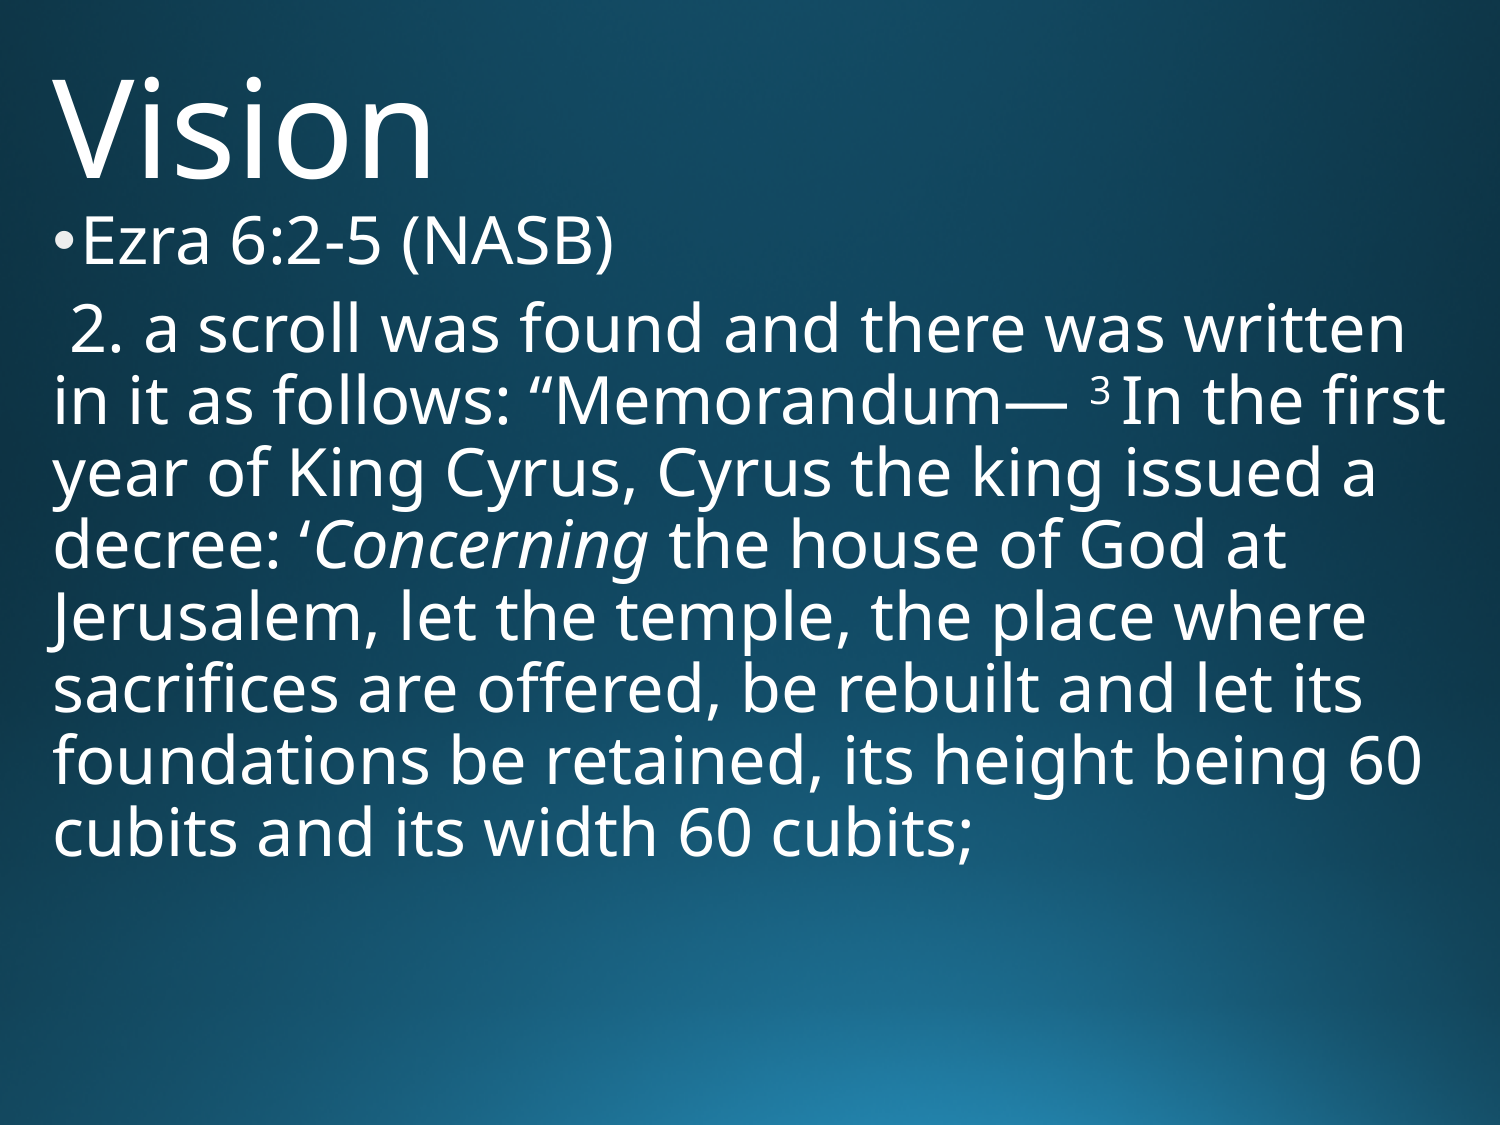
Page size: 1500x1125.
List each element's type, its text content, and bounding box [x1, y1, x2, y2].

title Vision [37, 24, 1332, 200]
list Ezra 6:2-5 (NASB) 2. a scroll was found and there was written in it as follows: “Memorandum— 3 In the first year of King Cyrus, Cyrus the king issued a decree: ‘Concerning the house of God at Jerusalem, let the temple, the place where sacrifices are offered, be rebuilt and let its foundations be retained, its height being 60 cubits and its width 60 cubits; [37, 200, 1463, 988]
picture [0, 0, 1500, 1125]
